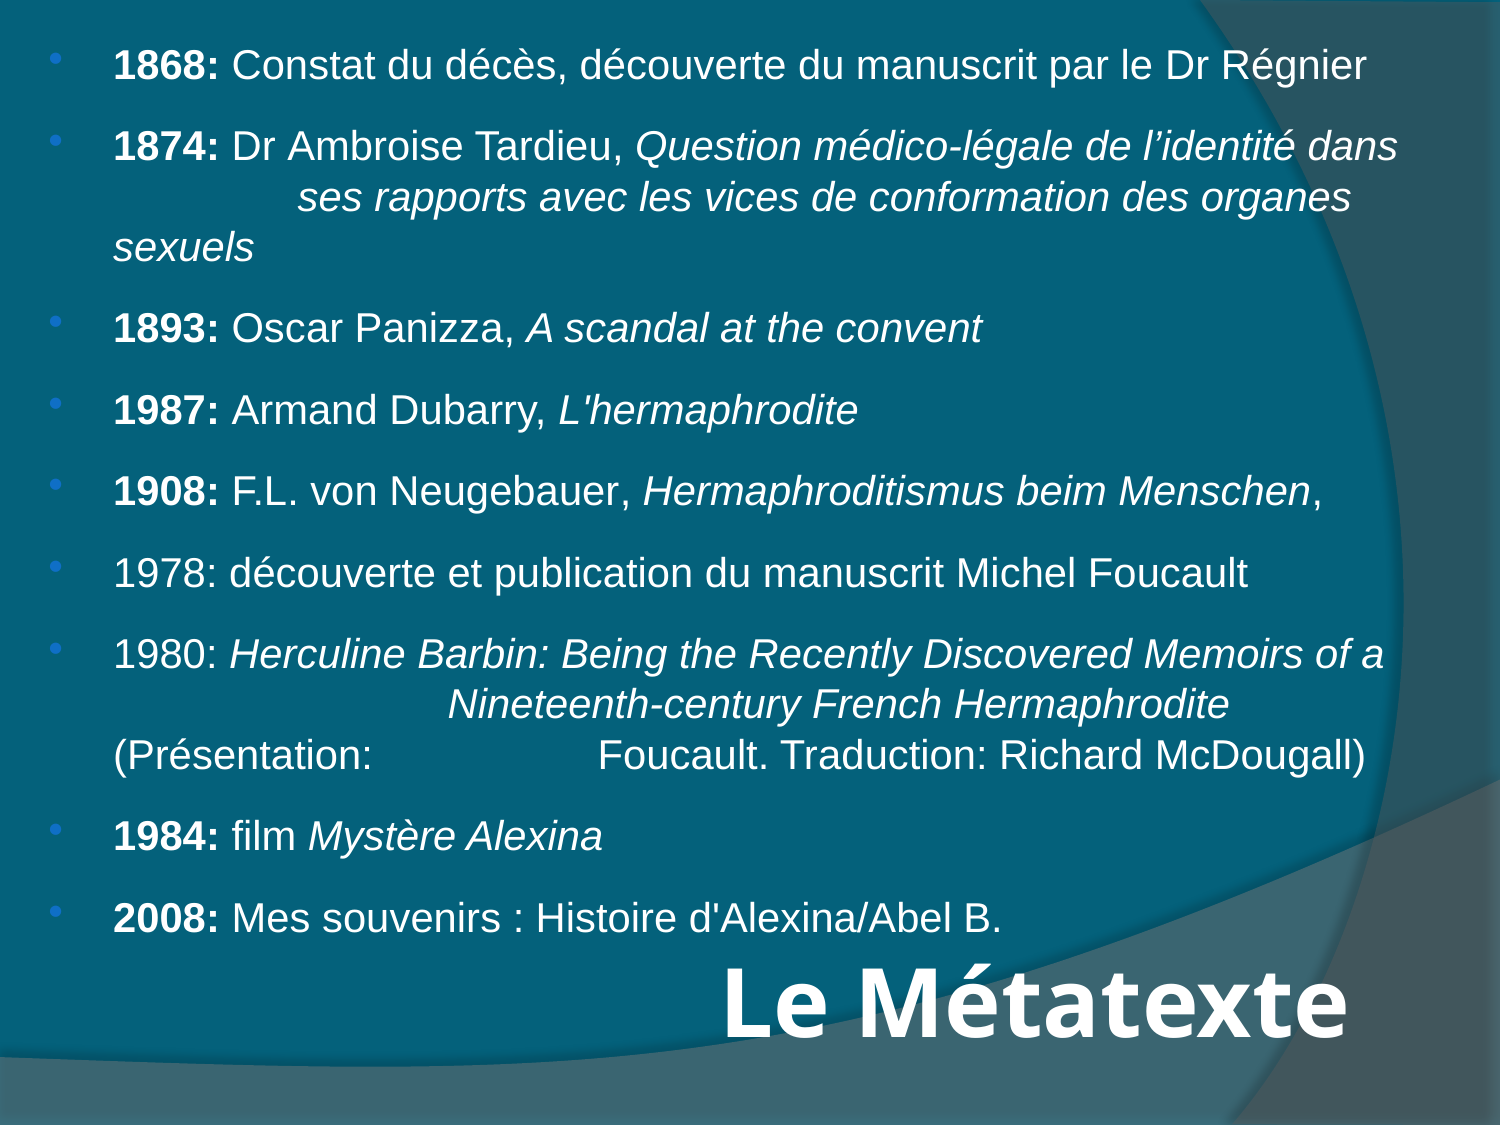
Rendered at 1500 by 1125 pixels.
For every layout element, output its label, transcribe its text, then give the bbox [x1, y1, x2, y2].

list 1868: Constat du décès, découverte du manuscrit par le Dr Régnier 1874: Dr Ambroise Tardieu, Question médico-légale de l’identité dans ses rapports avec les vices de conformation des organes sexuels 1893: Oscar Panizza, A scandal at the convent 1987: Armand Dubarry, L'hermaphrodite 1908: F.L. von Neugebauer, Hermaphroditismus beim Menschen, 1978: découverte et publication du manuscrit Michel Foucault 1980: Herculine Barbin: Being the Recently Discovered Memoirs of a Nineteenth-century French Hermaphrodite (Présentation: Foucault. Traduction: Richard McDougall) 1984: film Mystère Alexina 2008: Mes souvenirs : Histoire d'Alexina/Abel B. [29, 0, 1459, 941]
title Le Métatexte [289, 941, 1358, 1093]
